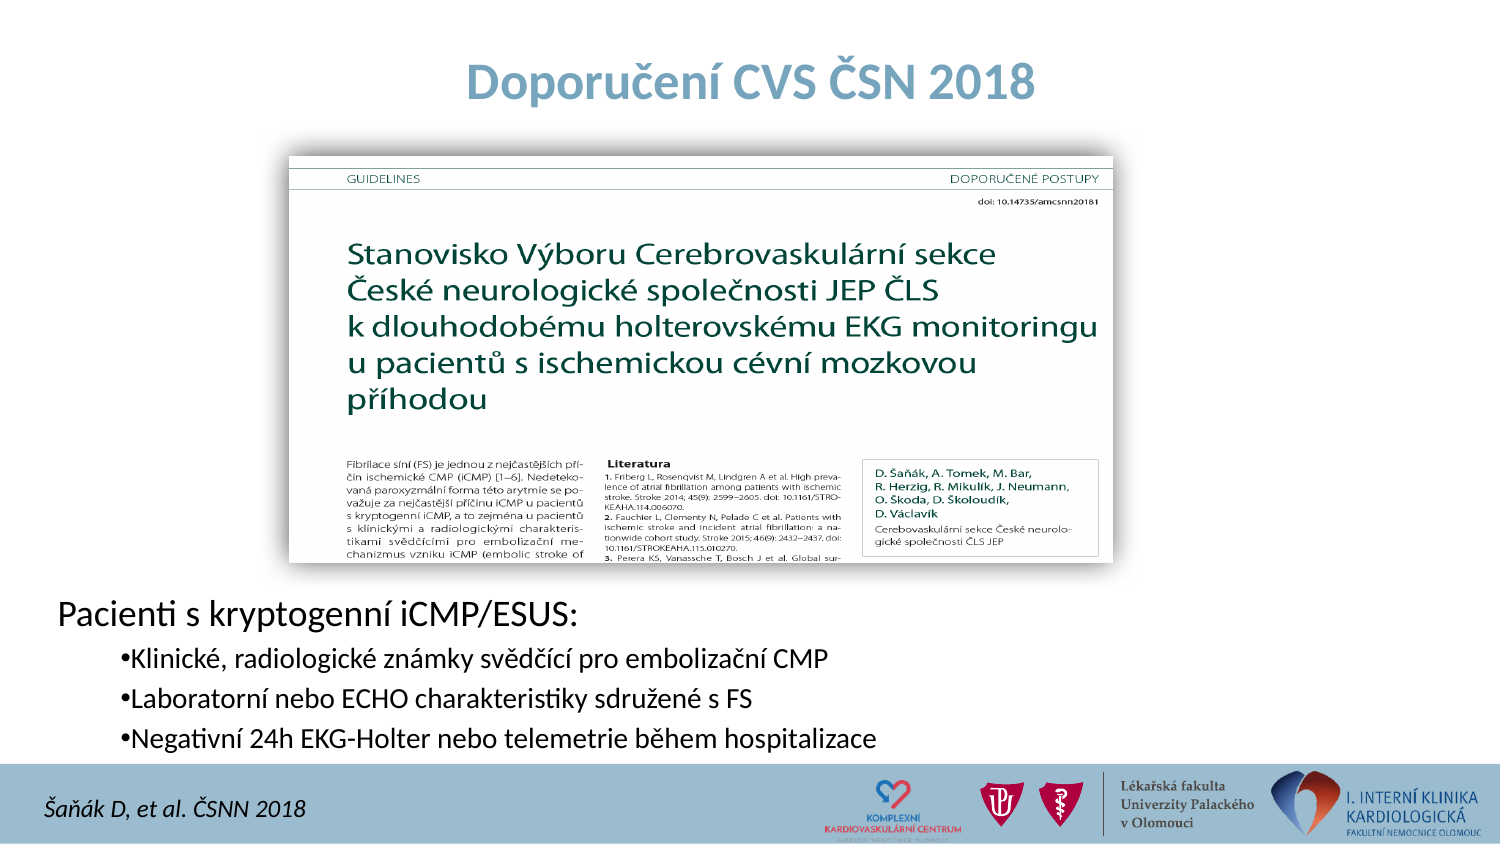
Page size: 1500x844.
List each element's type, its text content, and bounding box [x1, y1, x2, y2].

list Pacienti s kryptogenní iCMP/ESUS: Klinické, radiologické známky svědčící pro embolizační CMP Laboratorní nebo ECHO charakteristiky sdružené s FS Negativní 24h EKG-Holter nebo telemetrie během hospitalizace [49, 590, 1454, 794]
text_box Šaňák D, et al. ČSNN 2018 [29, 785, 455, 844]
picture [825, 794, 961, 842]
title Doporučení CVS ČSN 2018 [49, 49, 1454, 116]
picture [1271, 771, 1481, 836]
picture [289, 156, 1113, 563]
